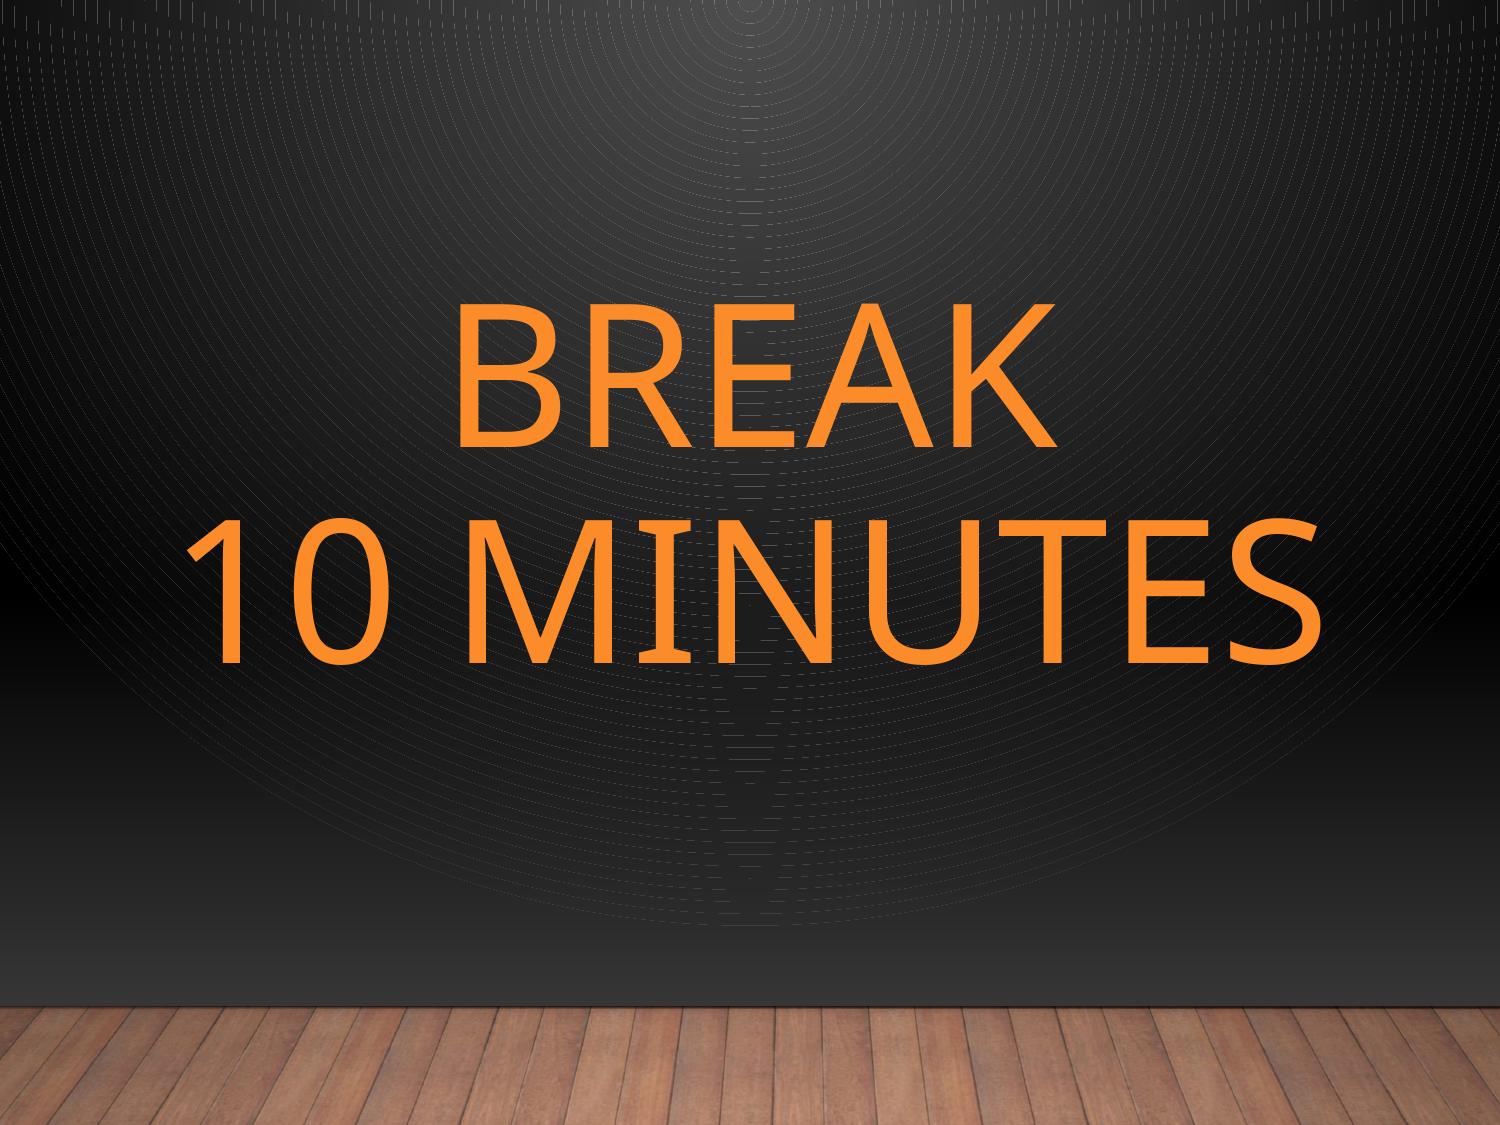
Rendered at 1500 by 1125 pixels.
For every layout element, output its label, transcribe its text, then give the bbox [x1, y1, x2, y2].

picture [0, 1006, 1500, 1125]
title Break 10 minutes [143, 81, 1357, 900]
